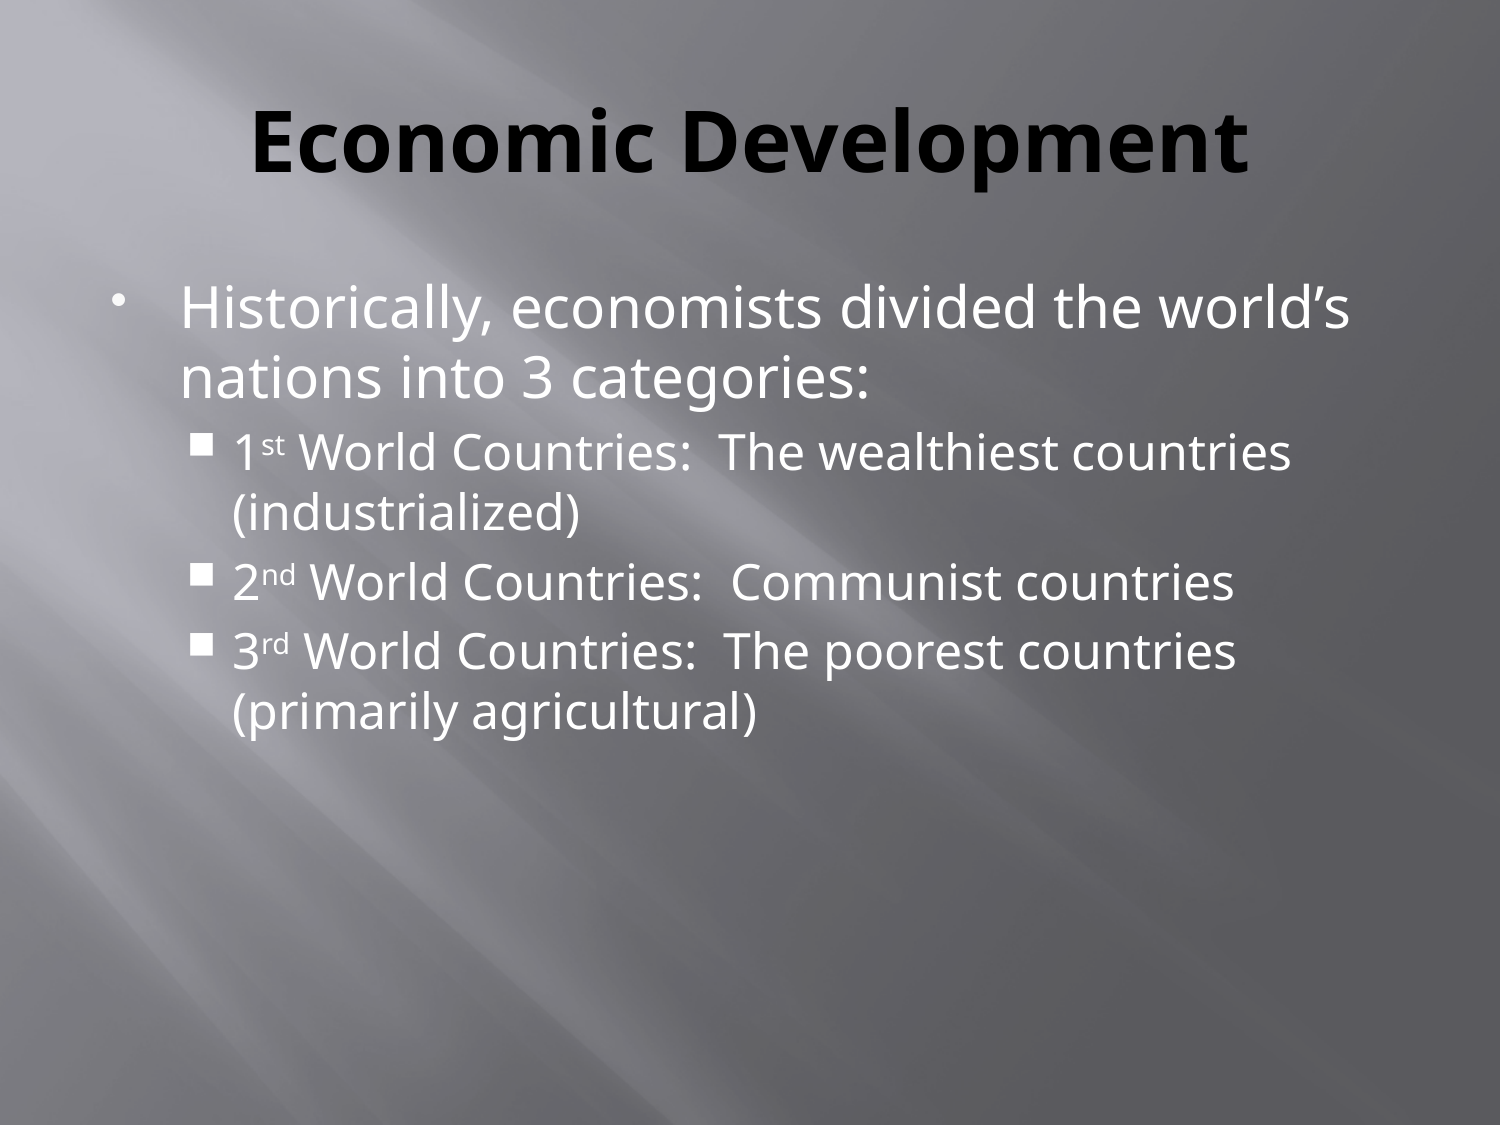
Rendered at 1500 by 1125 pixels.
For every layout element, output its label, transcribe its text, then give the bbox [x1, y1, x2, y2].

list Historically, economists divided the world’s nations into 3 categories: 1st World Countries: The wealthiest countries (industrialized) 2nd World Countries: Communist countries 3rd World Countries: The poorest countries (primarily agricultural) [74, 262, 1426, 1036]
title Economic Development [75, 45, 1425, 233]
